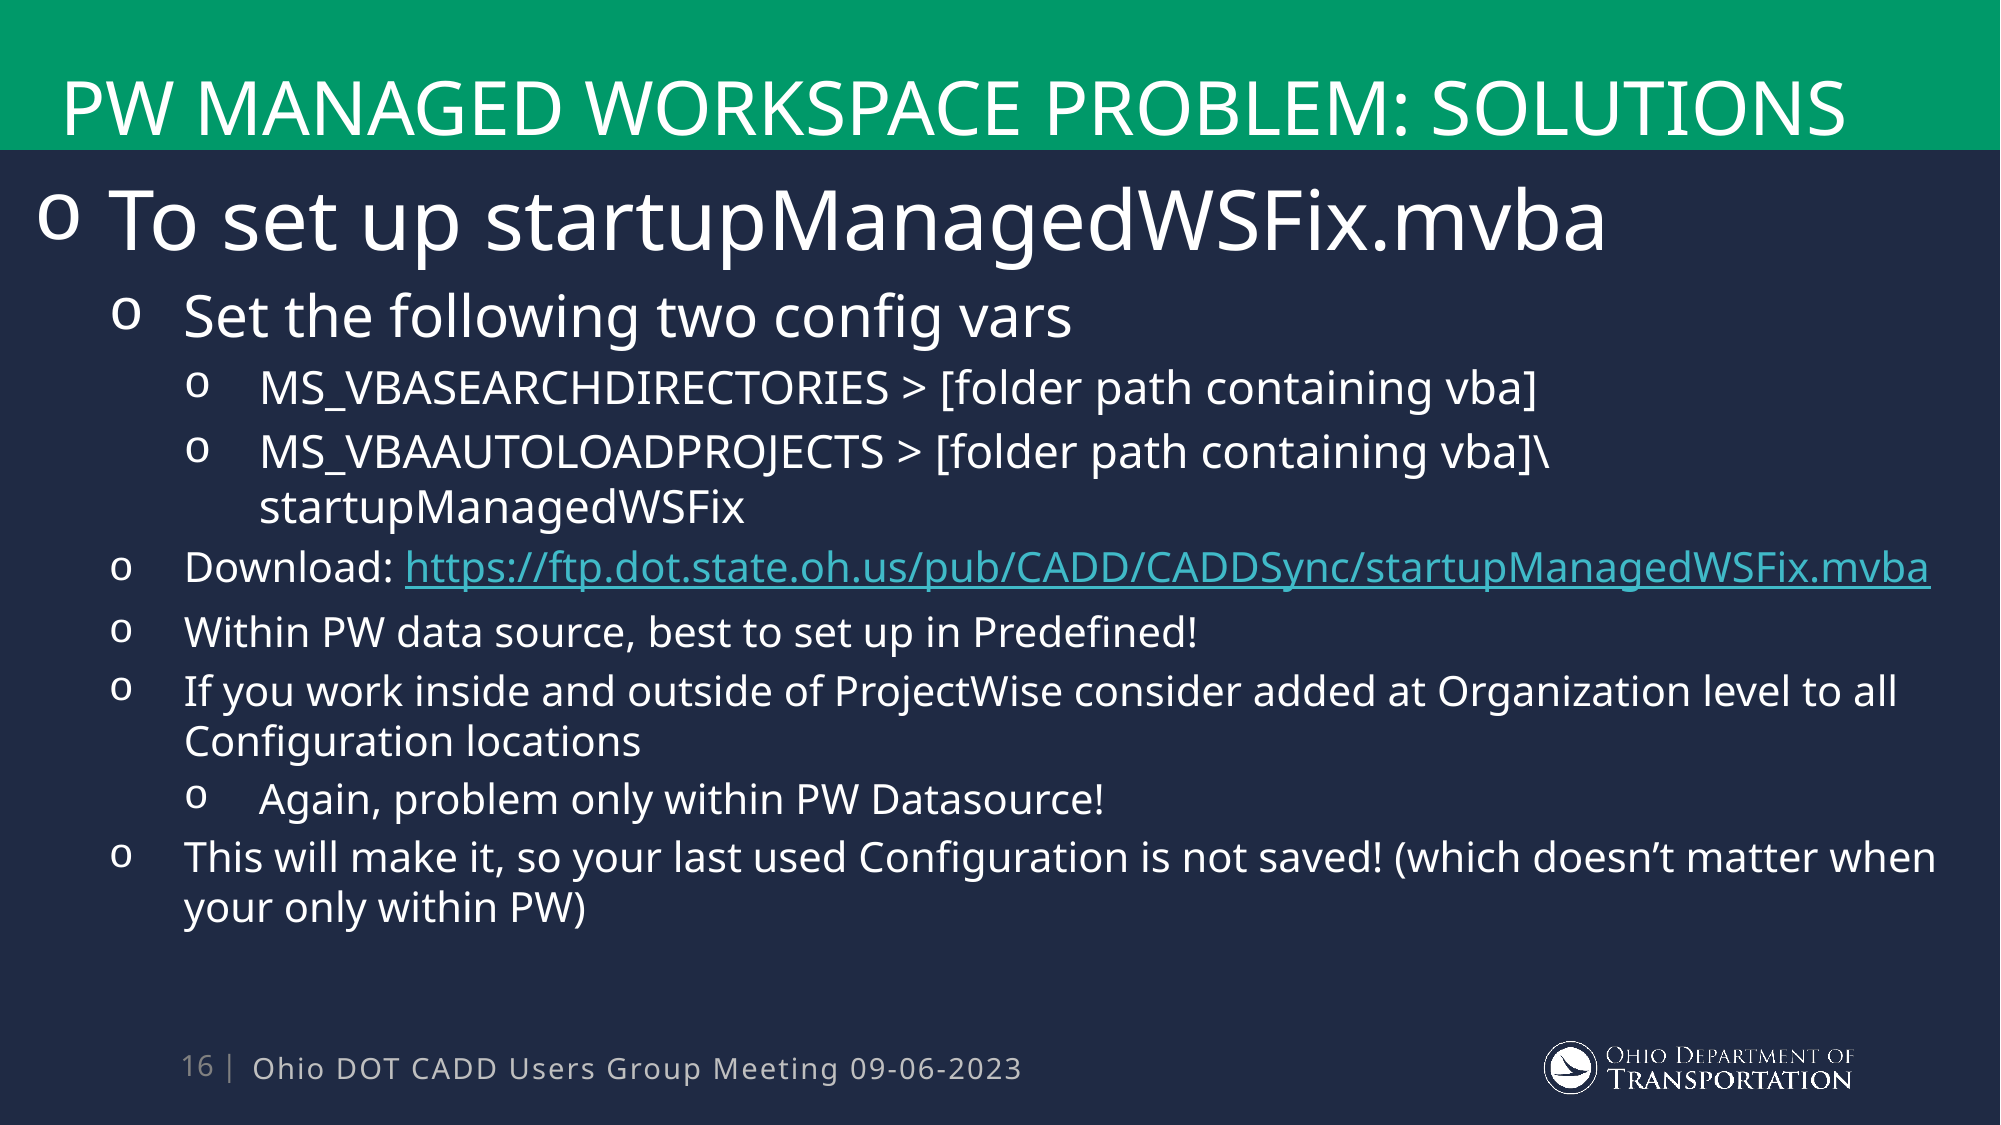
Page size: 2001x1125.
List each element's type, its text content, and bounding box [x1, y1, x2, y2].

title PW Managed workspace problem: Solutions [0, 0, 2000, 151]
list To set up startupManagedWSFix.mvba Set the following two config vars MS_VBASEARCHDIRECTORIES > [folder path containing vba] MS_VBAAUTOLOADPROJECTS > [folder path containing vba]\startupManagedWSFix Download: https://ftp.dot.state.oh.us/pub/CADD/CADDSync/startupManagedWSFix.mvba Within PW data source, best to set up in Predefined! If you work inside and outside of ProjectWise consider added at Organization level to all Configuration locations Again, problem only within PW Datasource! This will make it, so your last used Configuration is not saved! (which doesn’t matter when your only within PW) [18, 159, 1982, 966]
footer Ohio DOT CADD Users Group Meeting 09-06-2023 [237, 1037, 1510, 1098]
picture [1524, 1023, 1873, 1112]
